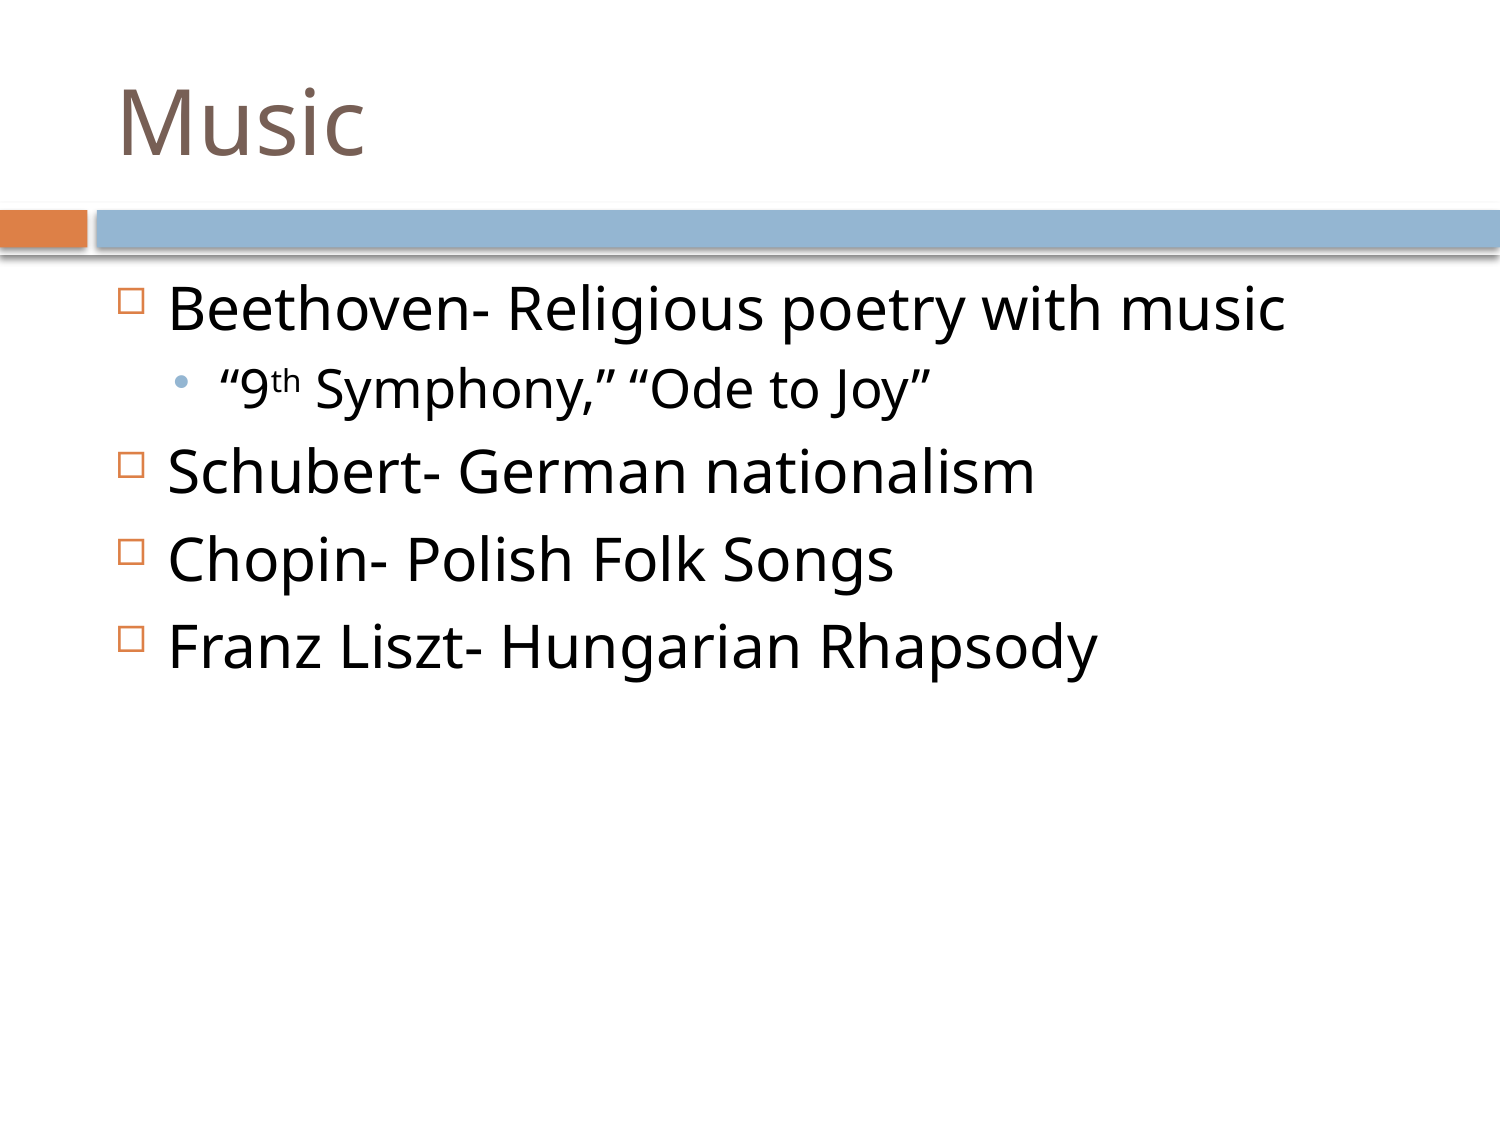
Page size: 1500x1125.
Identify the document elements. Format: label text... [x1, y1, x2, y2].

title Music [100, 37, 1438, 200]
list Beethoven- Religious poetry with music “9th Symphony,” “Ode to Joy” Schubert- German nationalism Chopin- Polish Folk Songs Franz Liszt- Hungarian Rhapsody [100, 262, 1438, 1075]
